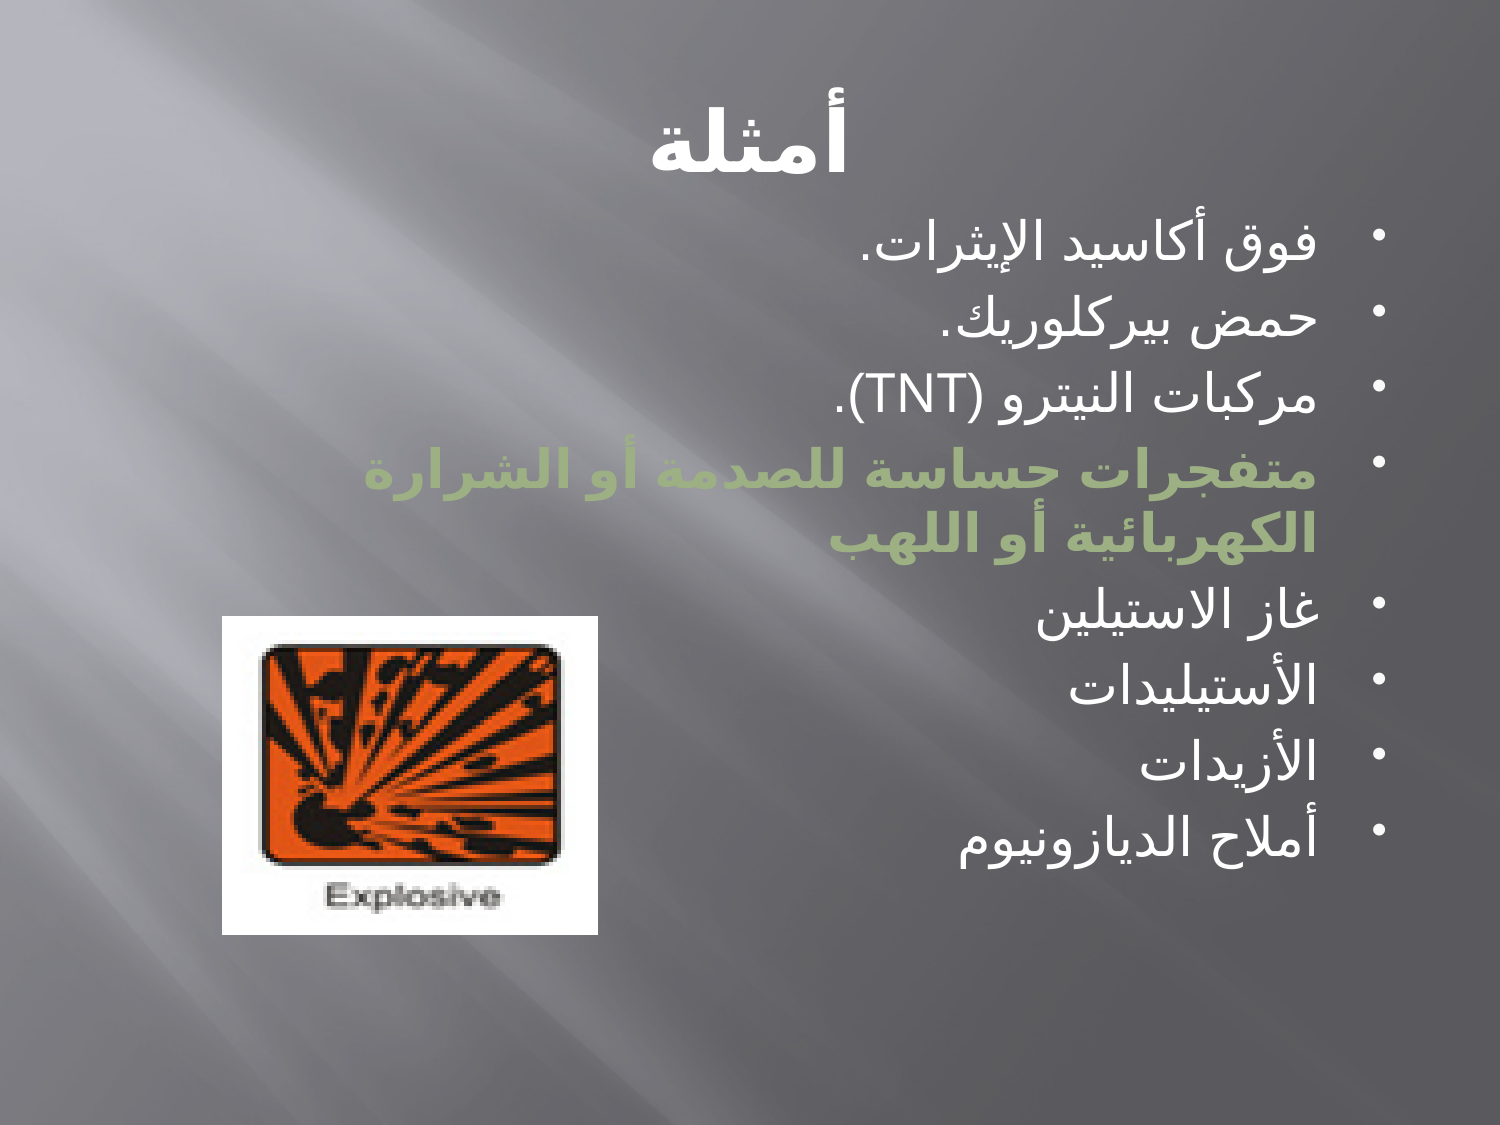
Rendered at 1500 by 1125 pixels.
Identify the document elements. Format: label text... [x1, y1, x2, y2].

title أمثلة [75, 45, 1425, 233]
list فوق أكاسيد الإيثرات. حمض بيركلوريك. مركبات النيترو (TNT). متفجرات حساسة للصدمة أو الشرارة الكهربائية أو اللهب غاز الاستيلين الأستيليدات الأزيدات أملاح الديازونيوم [222, 199, 1425, 1005]
picture [222, 616, 598, 936]
